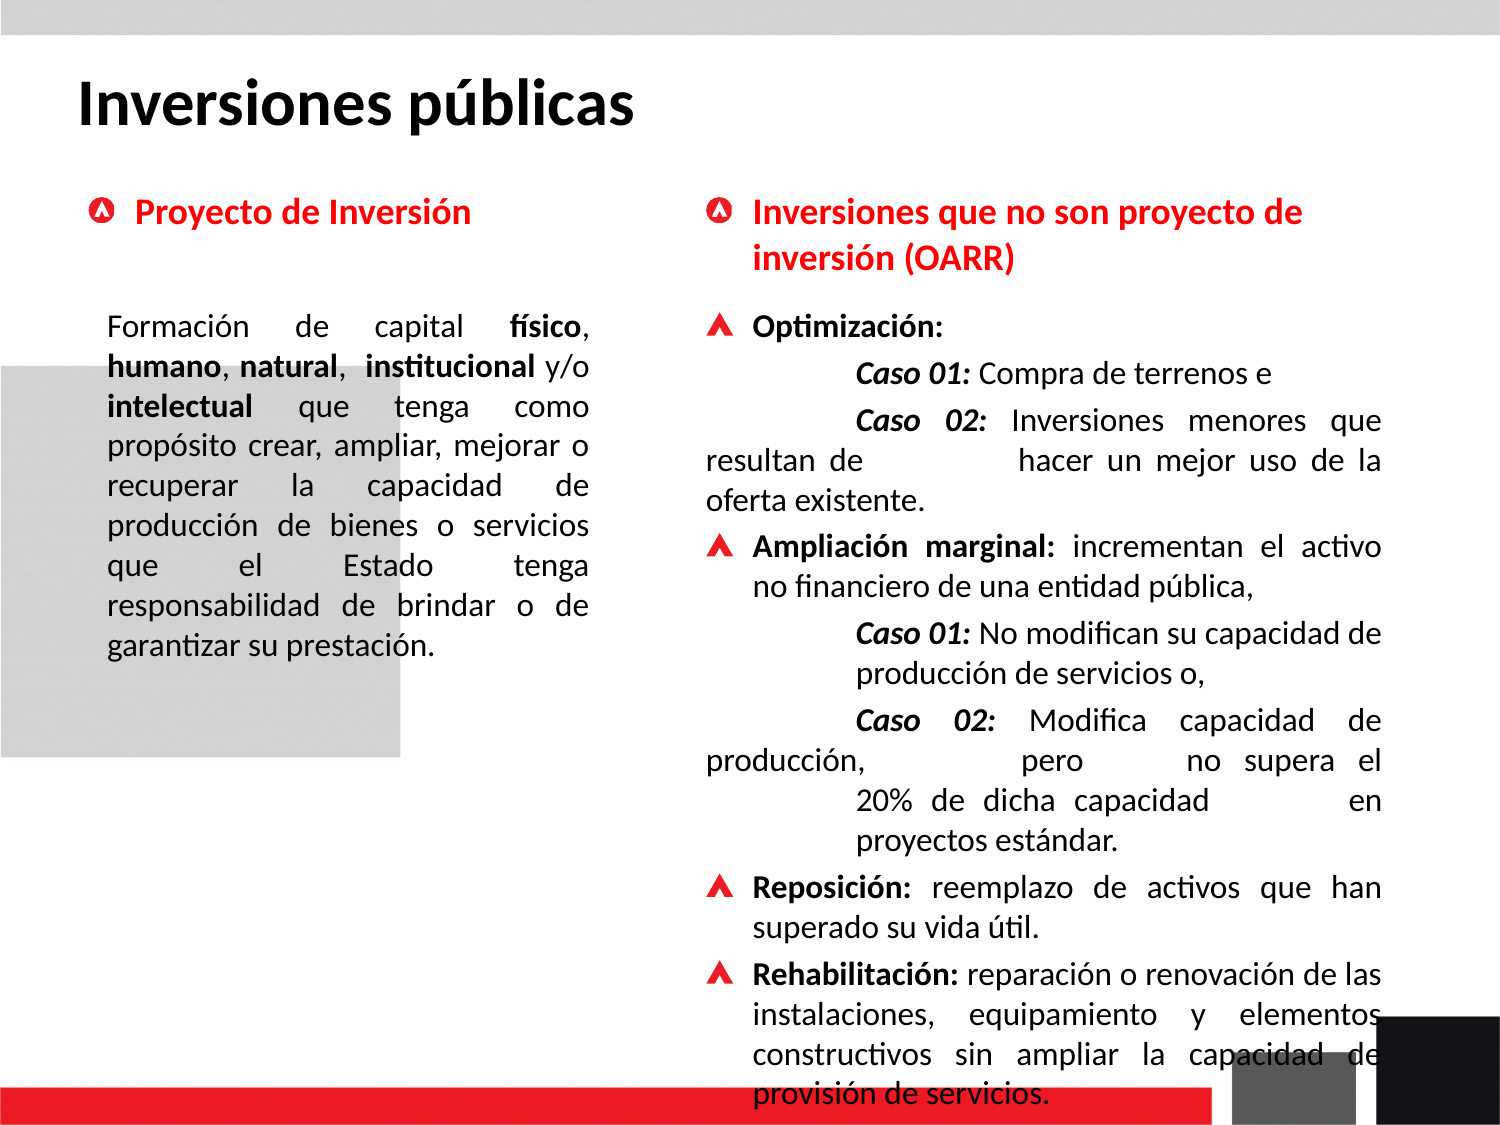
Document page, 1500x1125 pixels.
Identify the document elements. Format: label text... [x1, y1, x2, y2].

text_box Inversiones públicas [63, 51, 1489, 146]
text_box Proyecto de Inversión [73, 180, 624, 285]
text_box Optimización: Caso 01: Compra de terrenos e Caso 02: Inversiones menores que resultan de hacer un mejor uso de la oferta existente. Ampliación marginal: incrementan el activo no financiero de una entidad pública, Caso 01: No modifican su capacidad de producción de servicios o, Caso 02: Modifica capacidad de producción, pero no supera el 20% de dicha capacidad en proyectos estándar. Reposición: reemplazo de activos que han superado su vida útil. Rehabilitación: reparación o renovación de las instalaciones, equipamiento y elementos constructivos sin ampliar la capacidad de provisión de servicios. [691, 296, 1398, 1119]
picture [0, 0, 1500, 1125]
text_box Formación de capital físico, humano, natural, institucional y/o intelectual que tenga como propósito crear, ampliar, mejorar o recuperar la capacidad de producción de bienes o servicios que el Estado tenga responsabilidad de brindar o de garantizar su prestación. [92, 296, 605, 671]
text_box Inversiones que no son proyecto de inversión (OARR) [691, 180, 1398, 296]
